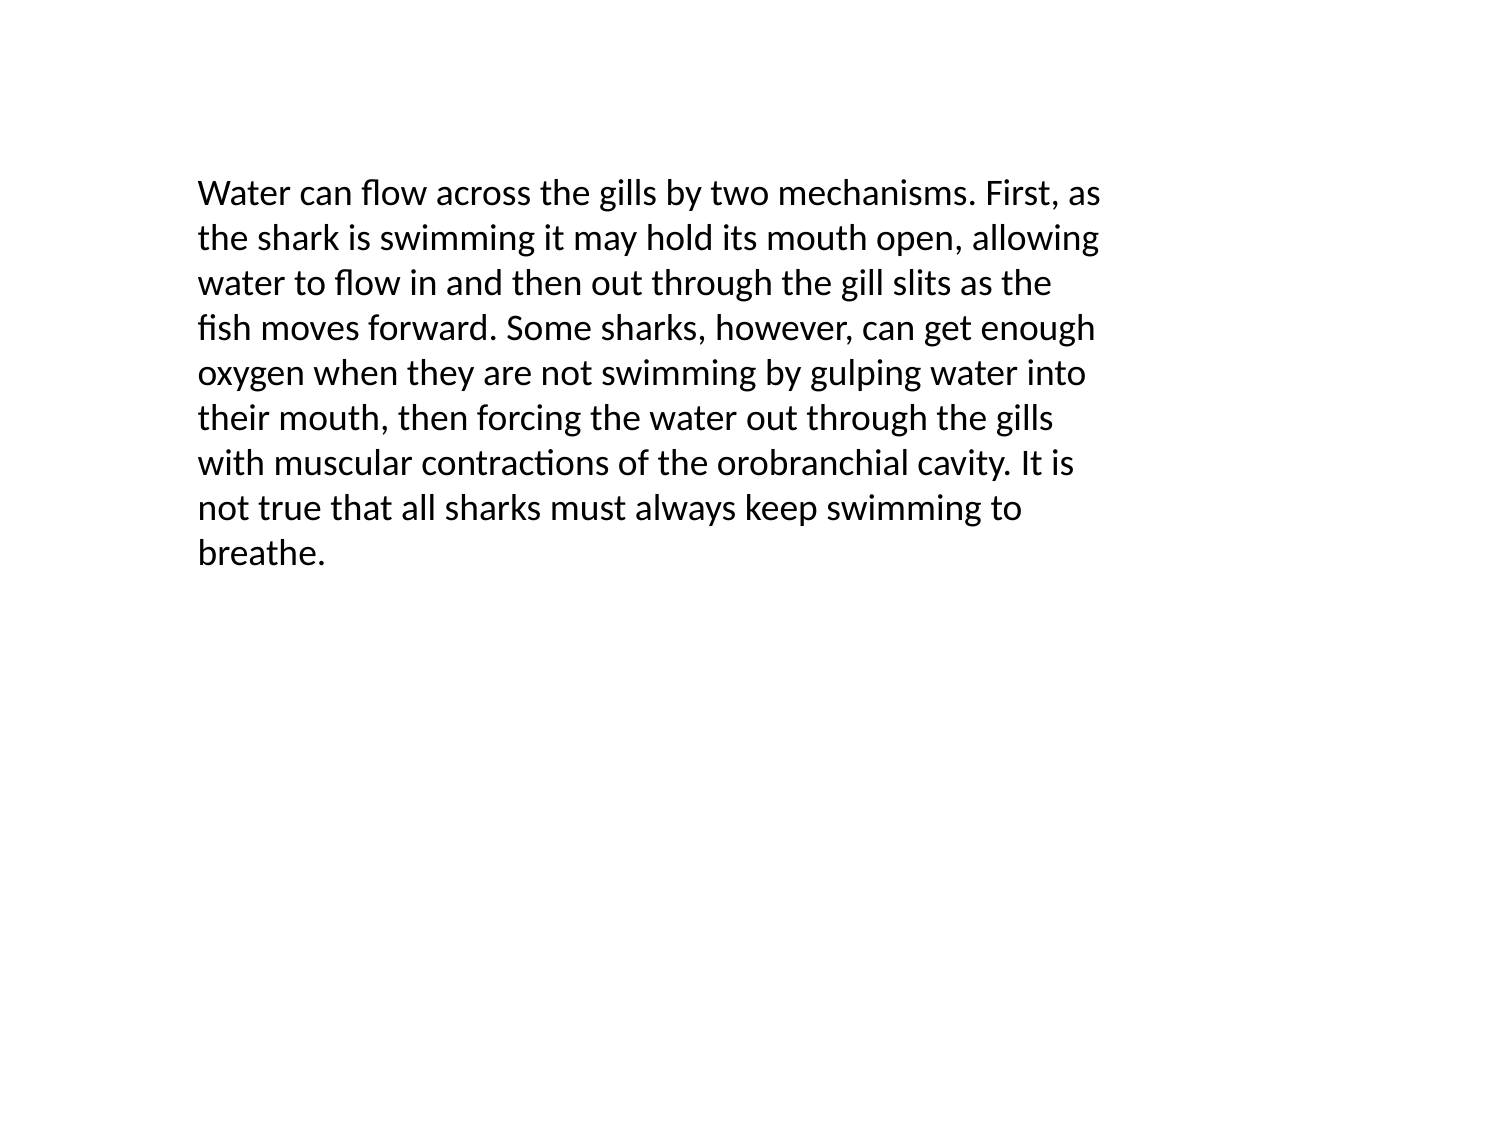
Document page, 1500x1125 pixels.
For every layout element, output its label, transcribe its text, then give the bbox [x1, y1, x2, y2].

text_box Water can flow across the gills by two mechanisms. First, as the shark is swimming it may hold its mouth open, allowing water to flow in and then out through the gill slits as the fish moves forward. Some sharks, however, can get enough oxygen when they are not swimming by gulping water into their mouth, then forcing the water out through the gills with muscular contractions of the orobranchial cavity. It is not true that all sharks must always keep swimming to breathe. [183, 160, 1125, 716]
